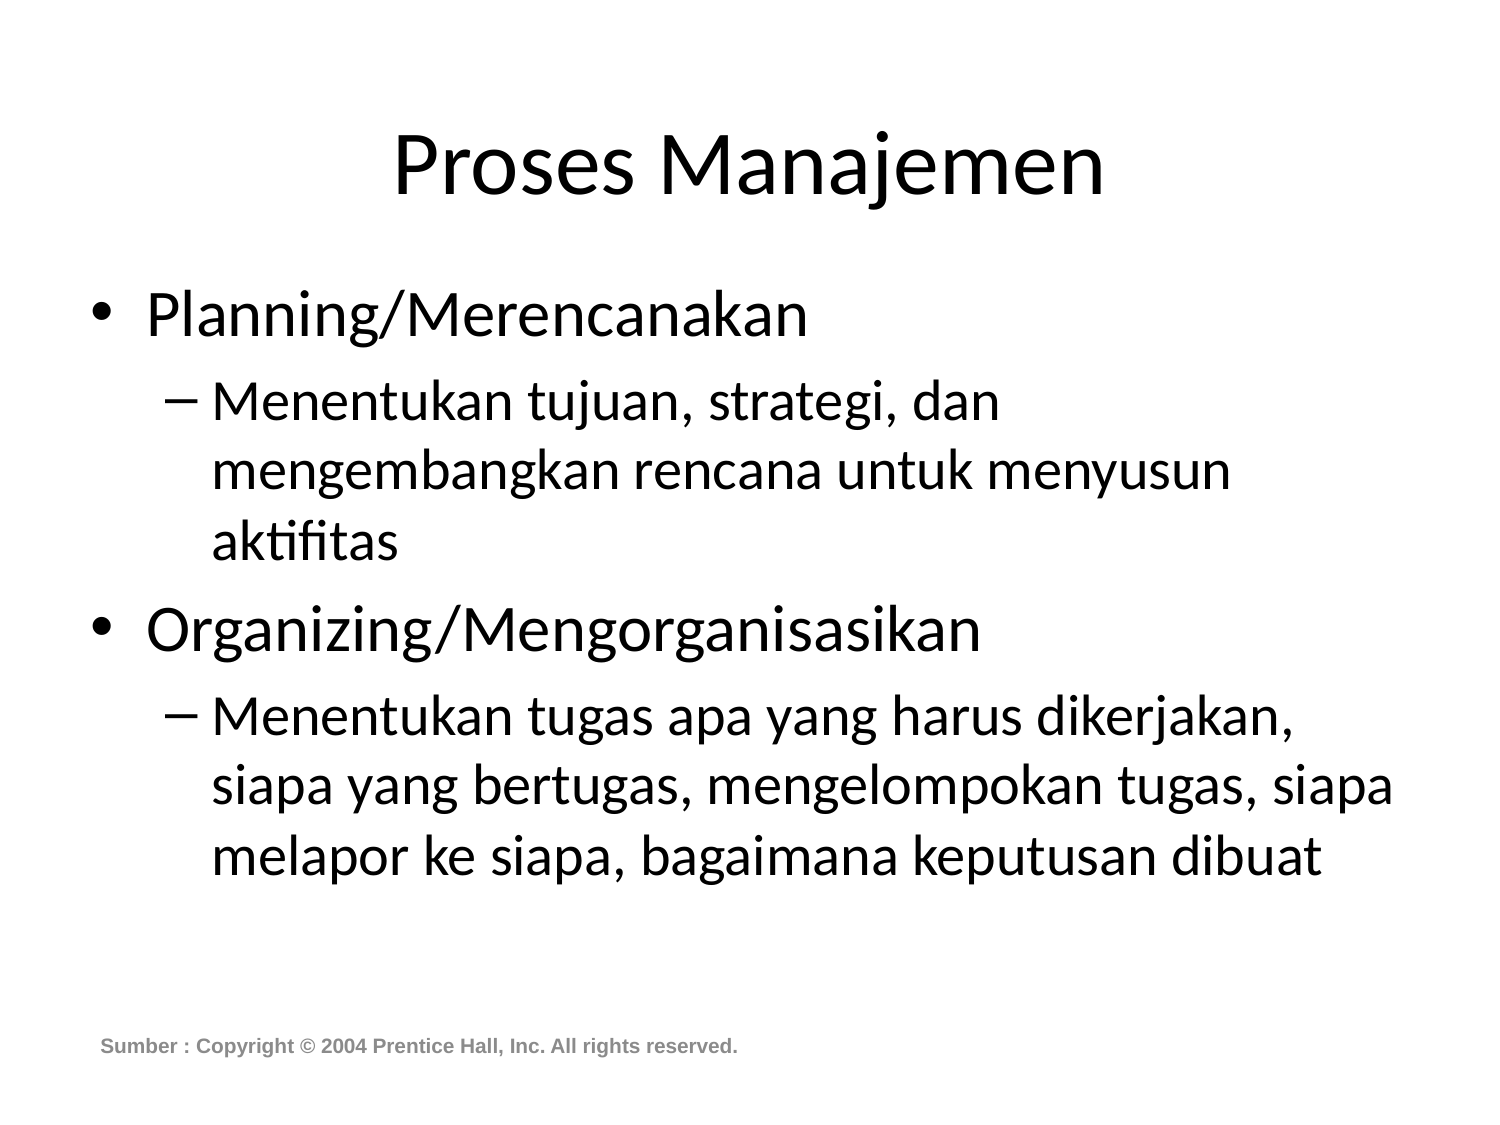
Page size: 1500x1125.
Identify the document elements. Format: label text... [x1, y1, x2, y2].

footer Sumber : Copyright © 2004 Prentice Hall, Inc. All rights reserved. [100, 1012, 988, 1066]
list Planning/Merencanakan Menentukan tujuan, strategi, dan mengembangkan rencana untuk menyusun aktifitas Organizing/Mengorganisasikan Menentukan tugas apa yang harus dikerjakan, siapa yang bertugas, mengelompokan tugas, siapa melapor ke siapa, bagaimana keputusan dibuat [75, 262, 1425, 1005]
title Proses Manajemen [87, 95, 1413, 262]
